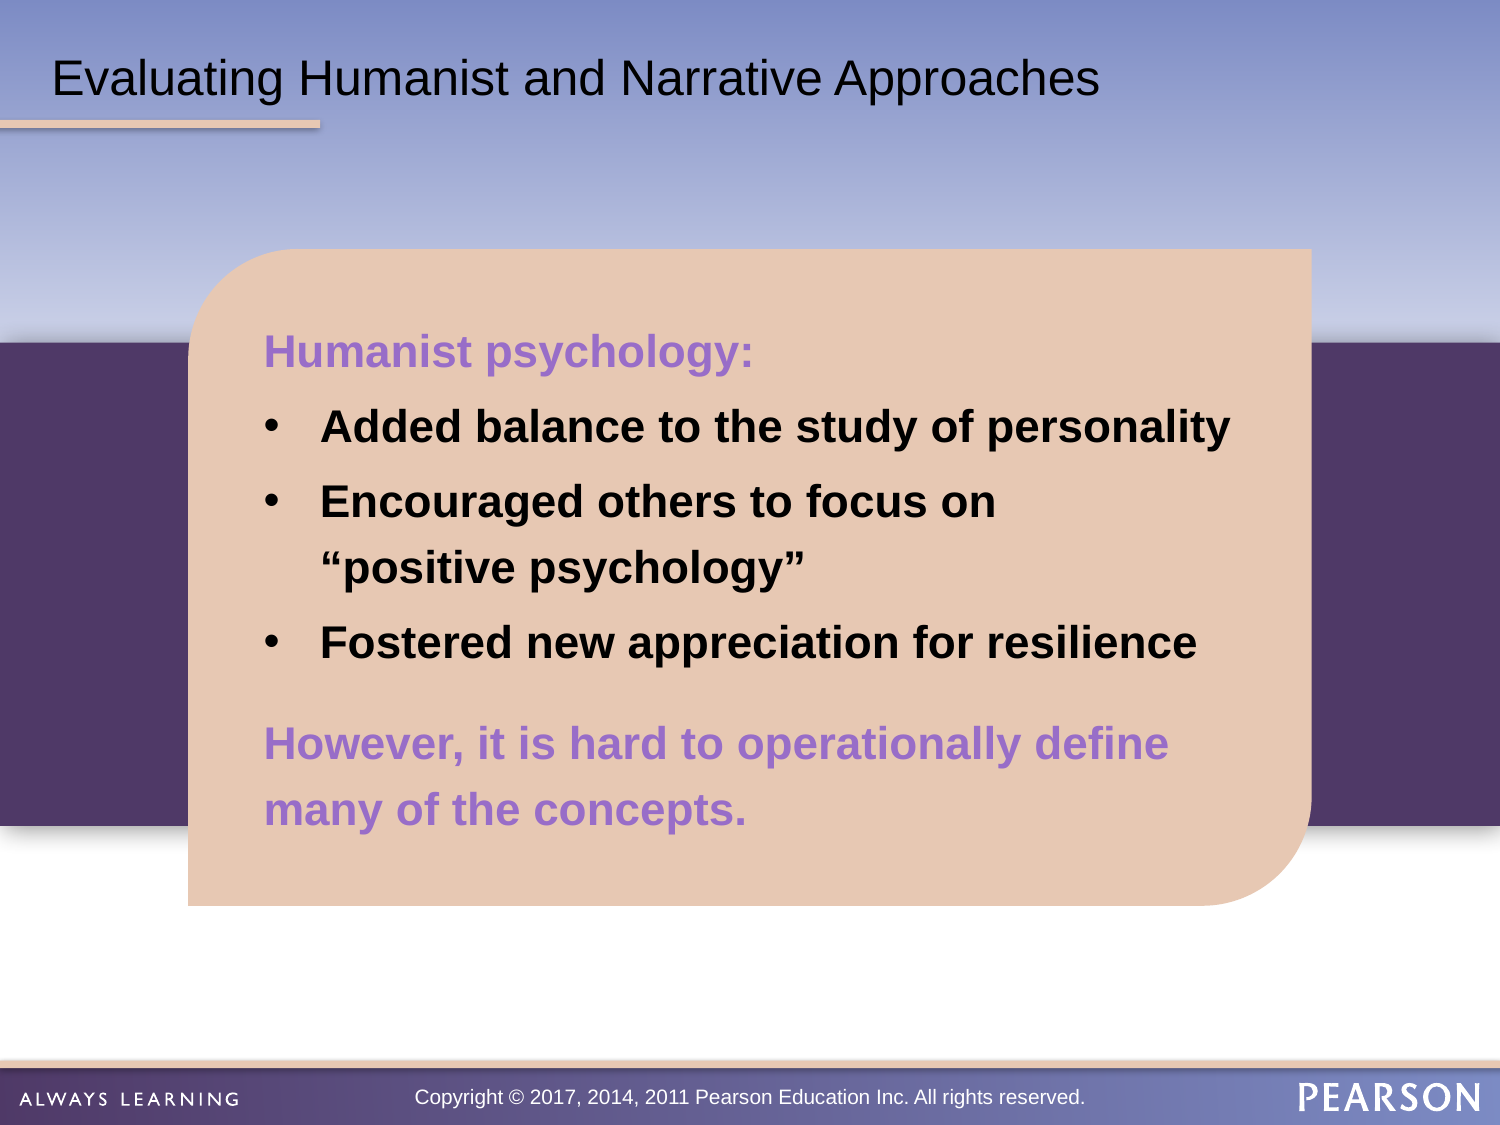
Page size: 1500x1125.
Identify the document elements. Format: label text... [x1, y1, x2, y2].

list Humanist psychology: Added balance to the study of personality Encouraged others to focus on “positive psychology” Fostered new appreciation for resilience However, it is hard to operationally define many of the concepts. [248, 303, 1253, 855]
text_box [0, 342, 189, 826]
text_box [188, 248, 1312, 906]
text_box [1308, 342, 1500, 826]
title Evaluating Humanist and Narrative Approaches [36, 31, 1312, 120]
